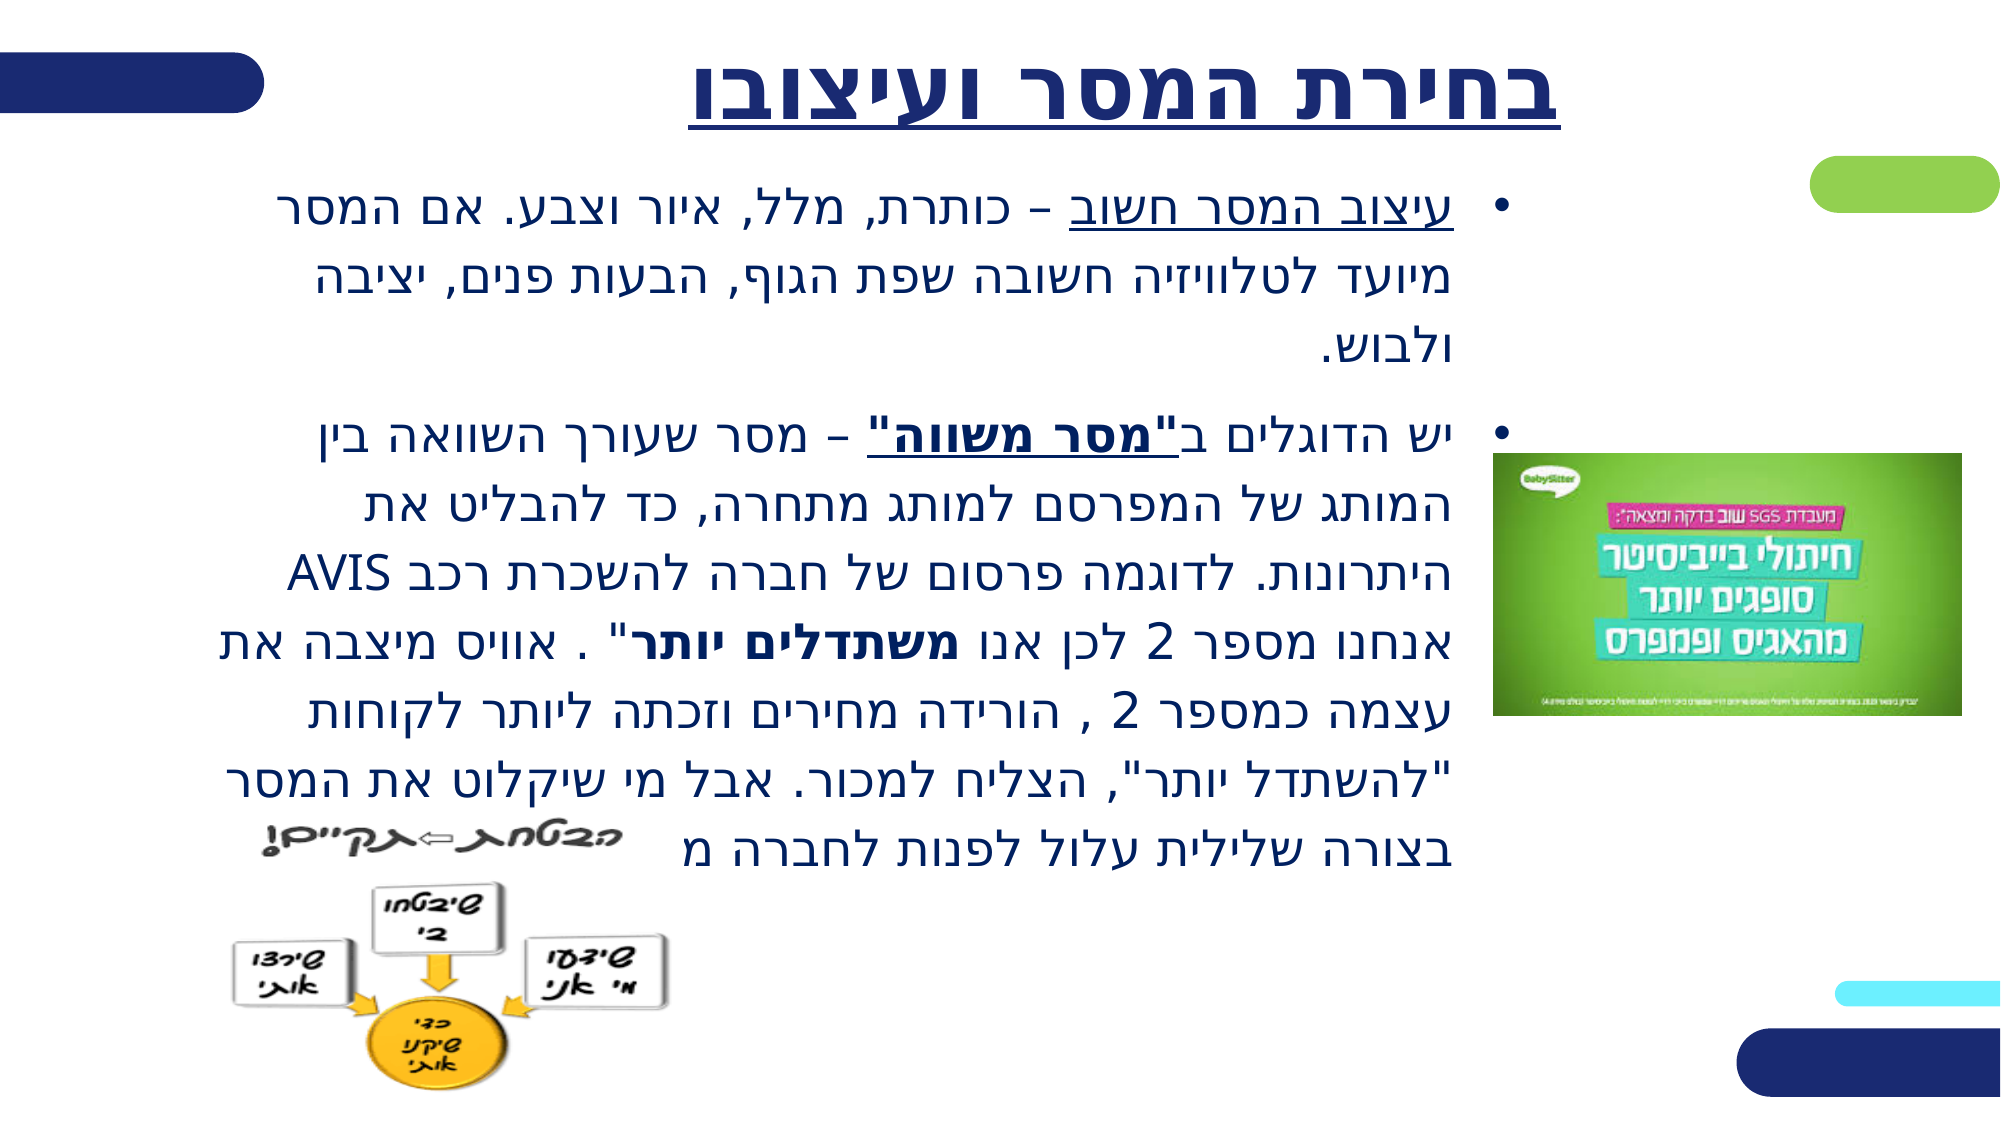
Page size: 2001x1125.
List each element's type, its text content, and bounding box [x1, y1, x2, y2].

text_box עיצוב המסר חשוב – כותרת, מלל, איור וצבע. אם המסר מיועד לטלוויזיה חשובה שפת הגוף, הבעות פנים, יציבה ולבוש. יש הדוגלים ב"מסר משווה" – מסר שעורך השוואה בין המותג של המפרסם למותג מתחרה, כד להבליט את היתרונות. לדוגמה פרסום של חברה להשכרת רכב AVIS אנחנו מספר 2 לכן אנו משתדלים יותר" . אוויס מיצבה את עצמה כמספר 2 , הורידה מחירים וזכתה ליותר לקוחות "להשתדל יותר", הצליח למכור. אבל מי שיקלוט את המסר בצורה שלילית עלול לפנות לחברה מס' 1. [173, 158, 1526, 884]
picture [1492, 453, 1962, 717]
title בחירת המסר ועיצובו [284, 30, 1966, 136]
picture [213, 811, 684, 1095]
